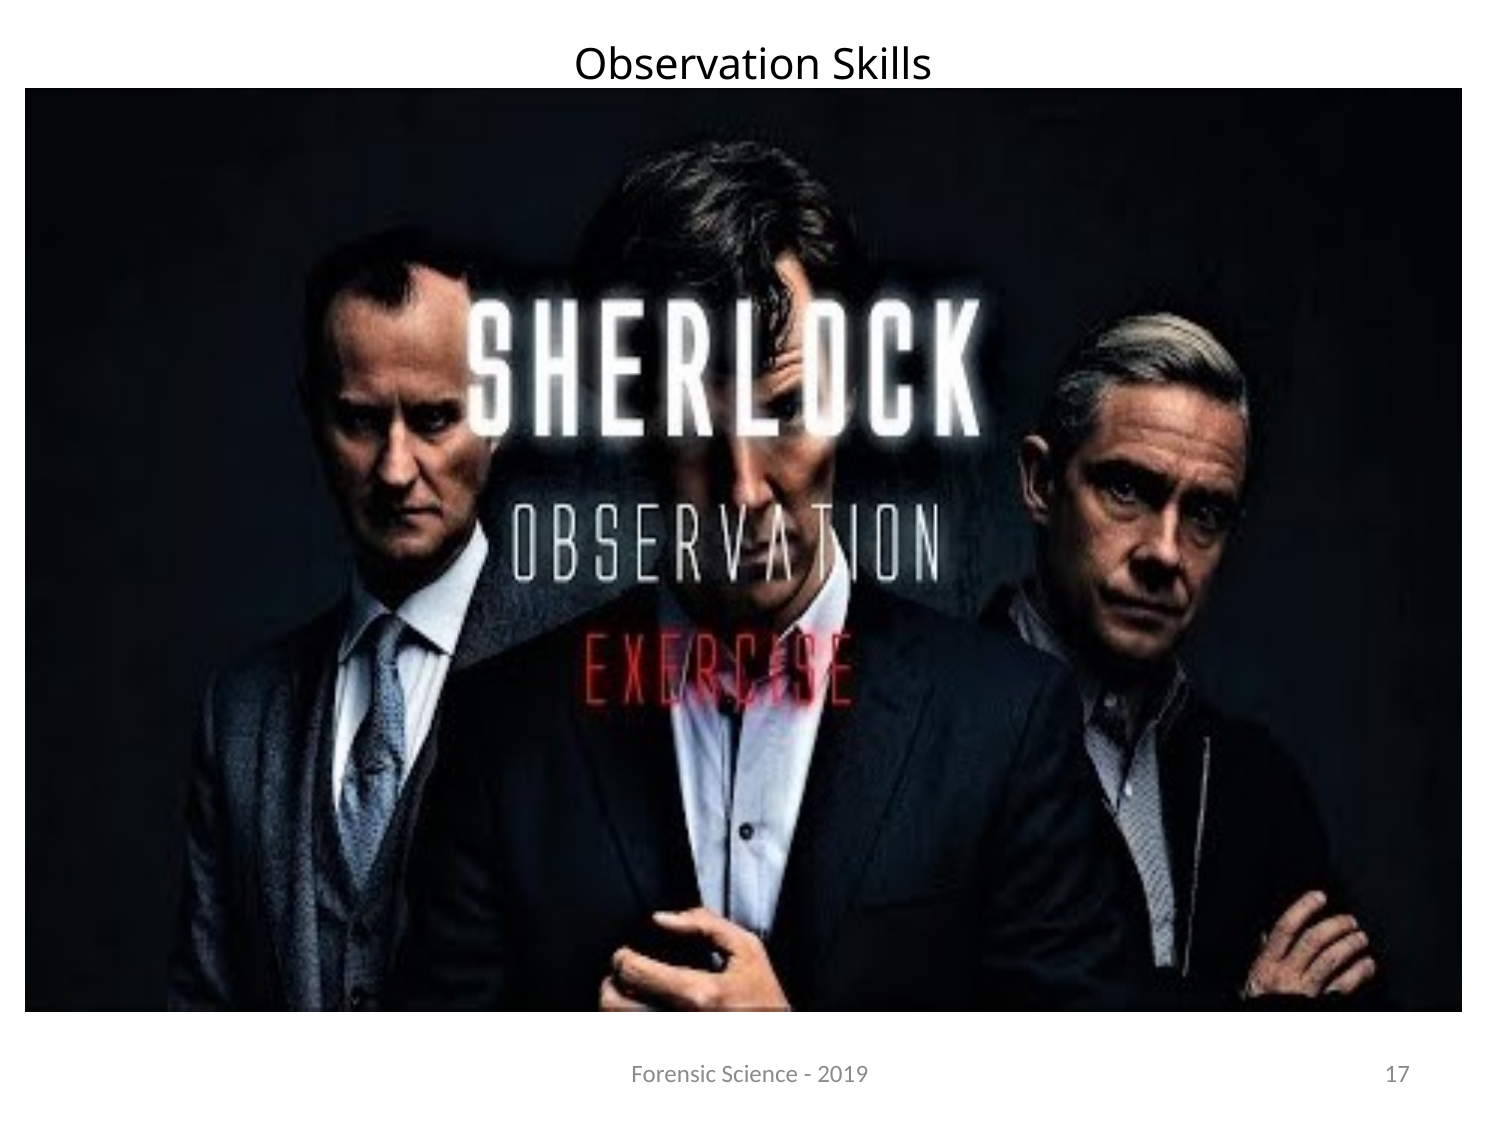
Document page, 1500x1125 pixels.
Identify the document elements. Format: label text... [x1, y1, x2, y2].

slide_number 17 [1074, 1042, 1425, 1103]
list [24, 87, 1463, 1013]
title Observation Skills [78, 28, 1429, 85]
footer Forensic Science - 2019 [512, 1042, 988, 1103]
